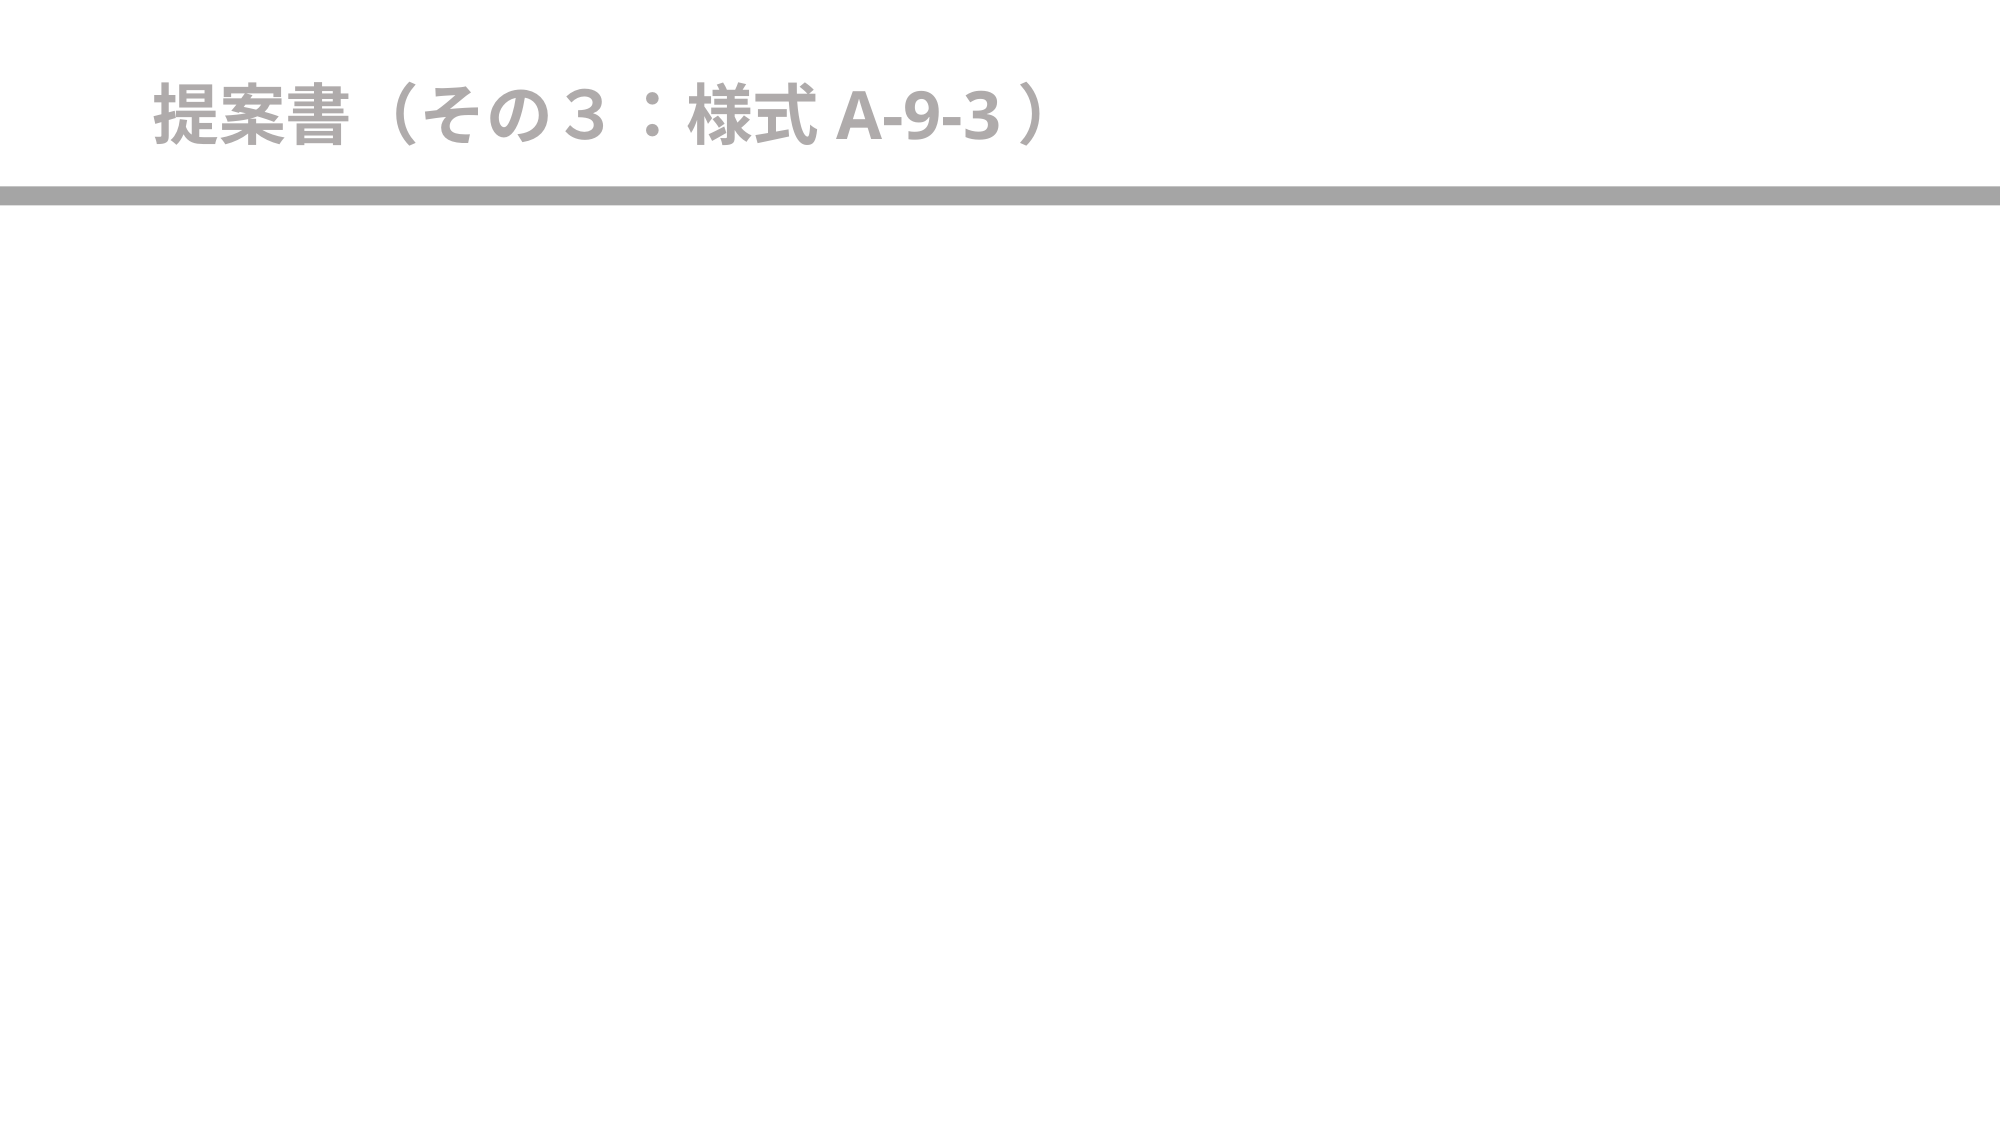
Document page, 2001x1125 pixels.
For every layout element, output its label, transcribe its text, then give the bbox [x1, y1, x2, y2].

text_box [0, 185, 2000, 206]
title 提案書（その３：様式A-9-3） [137, 59, 1863, 177]
